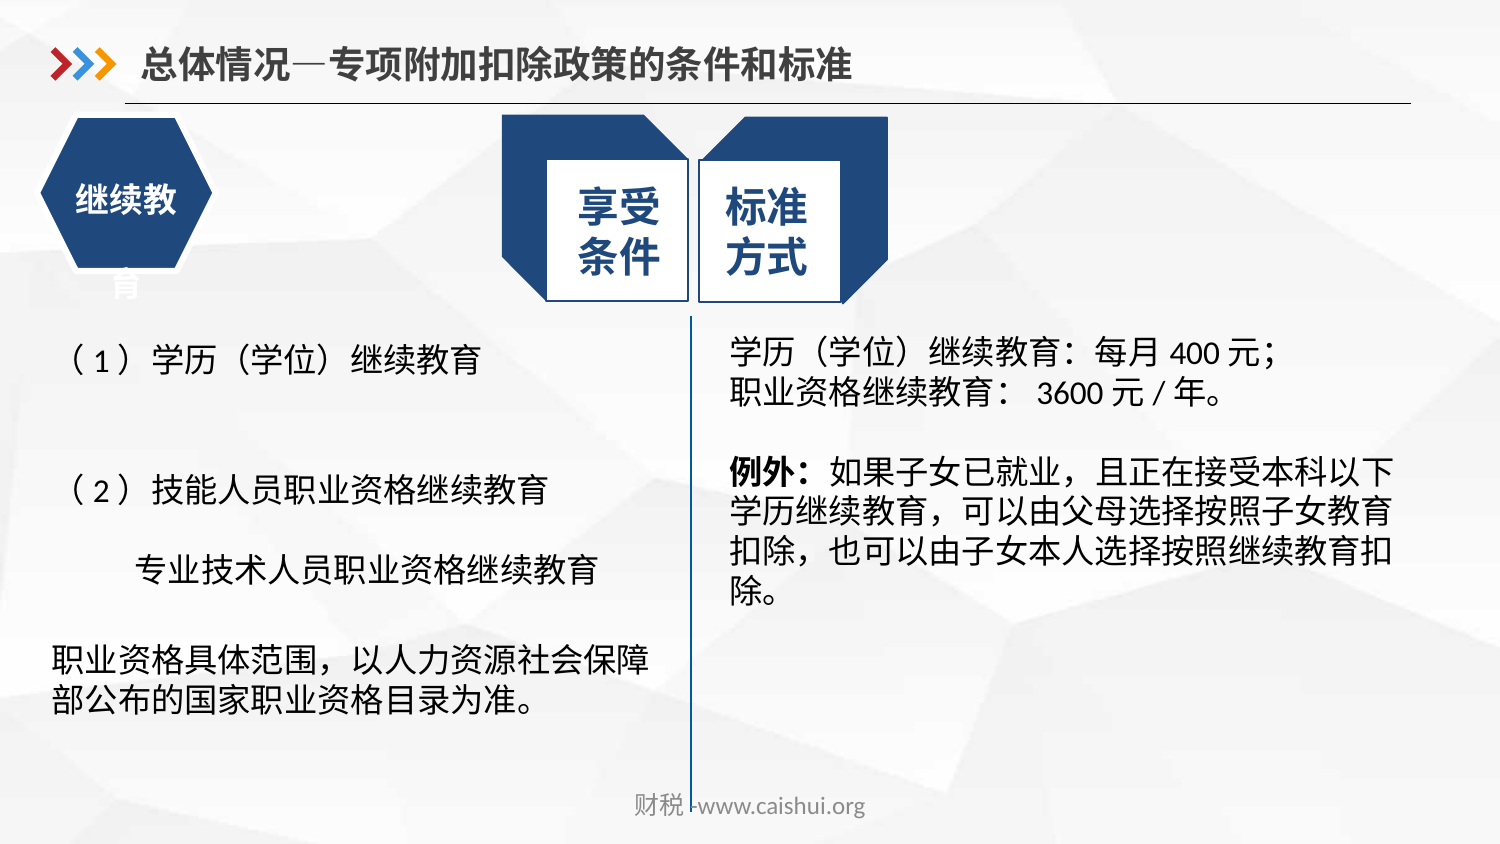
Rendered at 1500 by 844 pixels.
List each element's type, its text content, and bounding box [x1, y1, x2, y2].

text_box 总体情况—专项附加扣除政策的条件和标准 [140, 32, 916, 95]
footer 财税-www.caishui.org [512, 782, 988, 828]
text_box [501, 114, 689, 302]
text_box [36, 114, 216, 272]
text_box 学历（学位）继续教育：每月400元； 职业资格继续教育：3600元/年。 例外：如果子女已就业，且正在接受本科以下学历继续教育，可以由父母选择按照子女教育扣除，也可以由子女本人选择按照继续教育扣除。 [714, 323, 1426, 618]
picture [0, 0, 1500, 844]
text_box [70, 45, 97, 83]
text_box [48, 45, 75, 83]
text_box （1）学历（学位）继续教育 （2）技能人员职业资格继续教育 专业技术人员职业资格继续教育 职业资格具体范围，以人力资源社会保障部公布的国家职业资格目录为准。 [36, 332, 686, 727]
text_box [698, 117, 888, 304]
text_box [92, 45, 119, 83]
